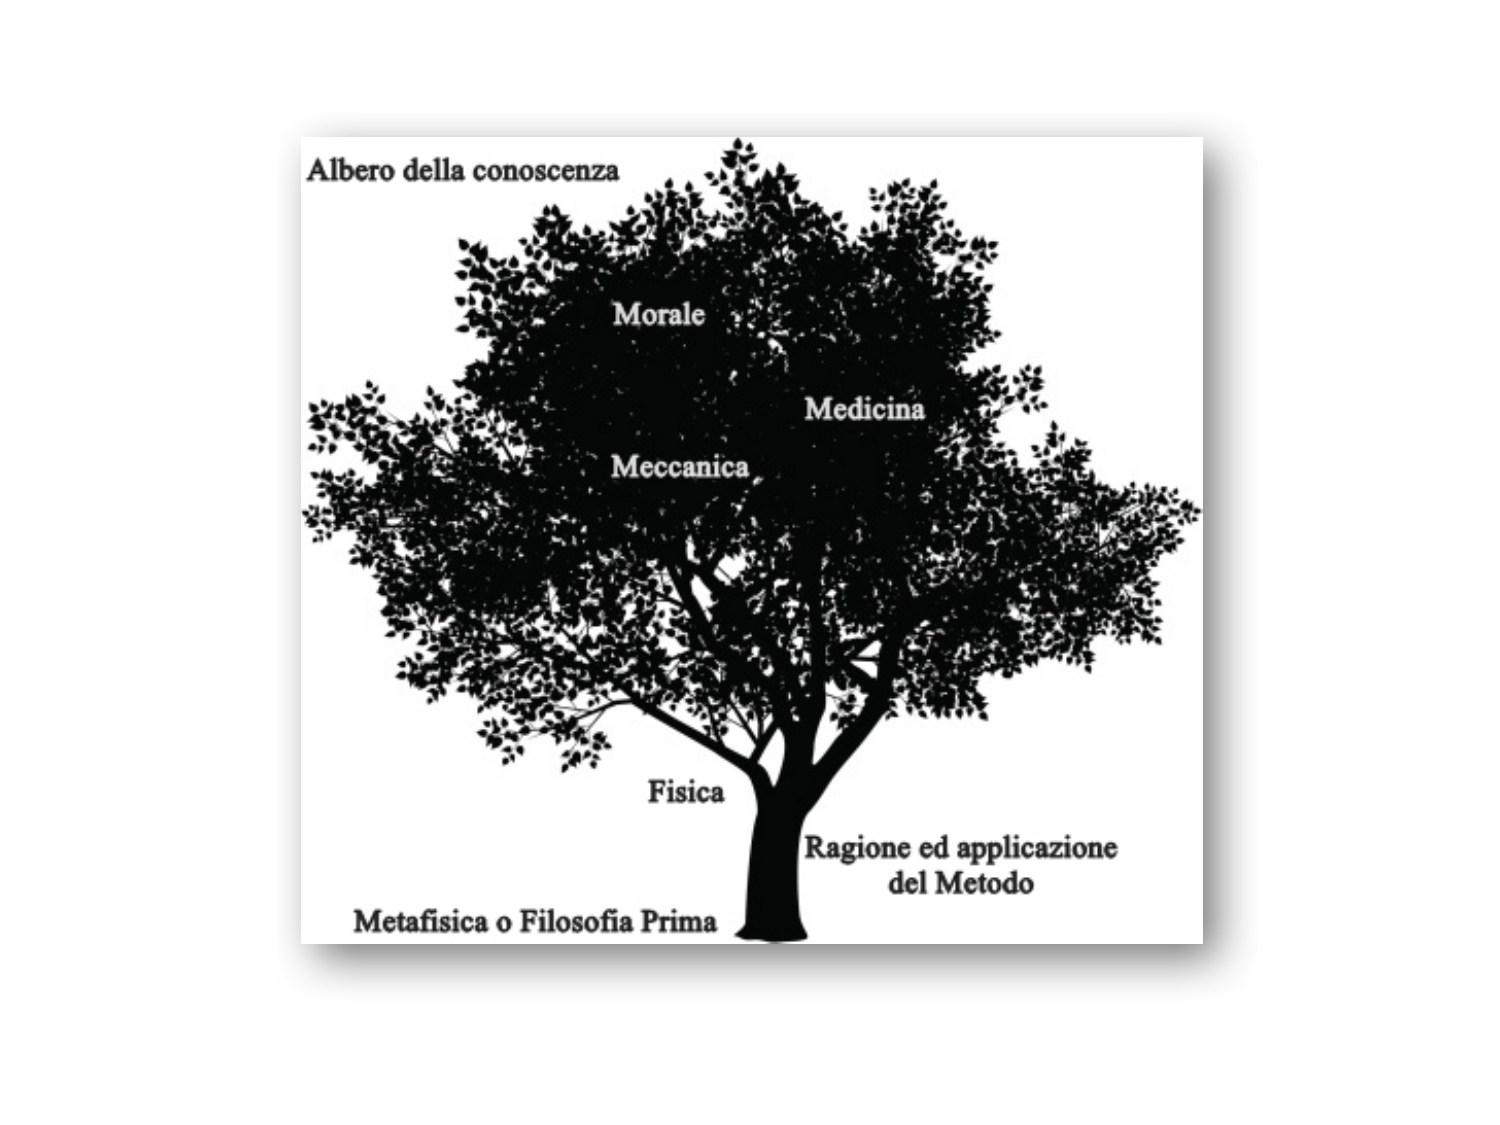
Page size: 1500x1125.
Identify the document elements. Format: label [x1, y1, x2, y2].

picture [300, 136, 1203, 944]
